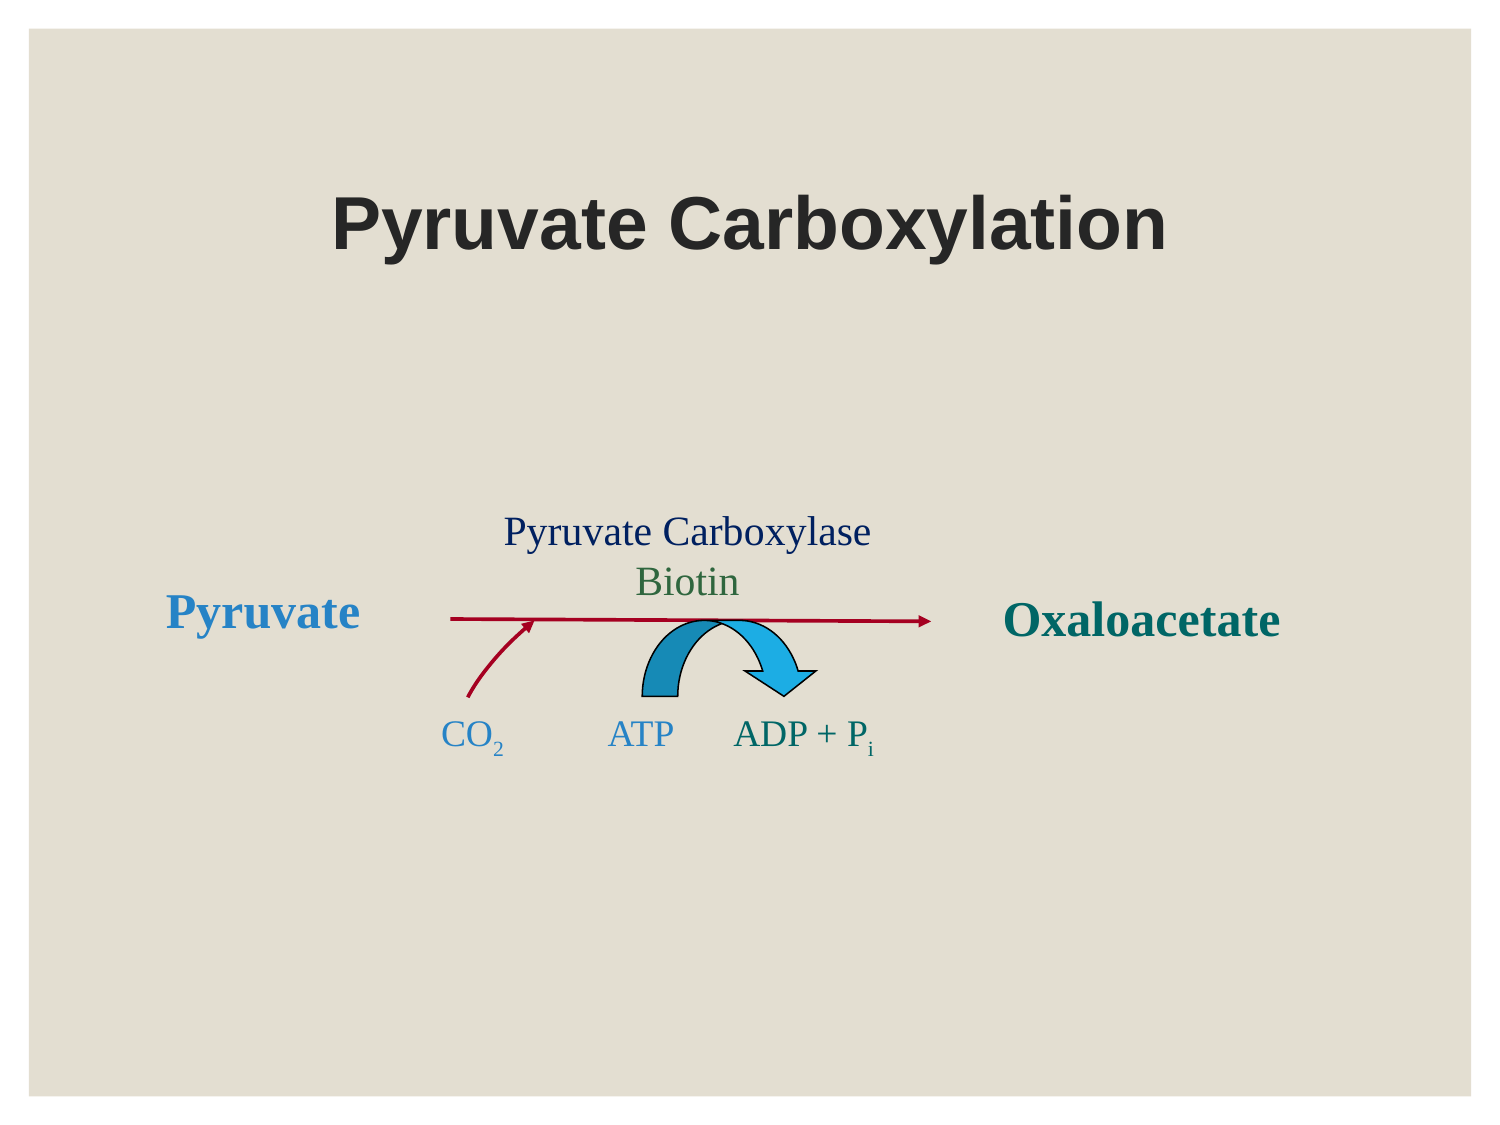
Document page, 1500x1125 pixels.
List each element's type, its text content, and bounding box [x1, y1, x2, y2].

title Pyruvate Carboxylation [0, 112, 1500, 338]
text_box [149, 496, 1298, 763]
